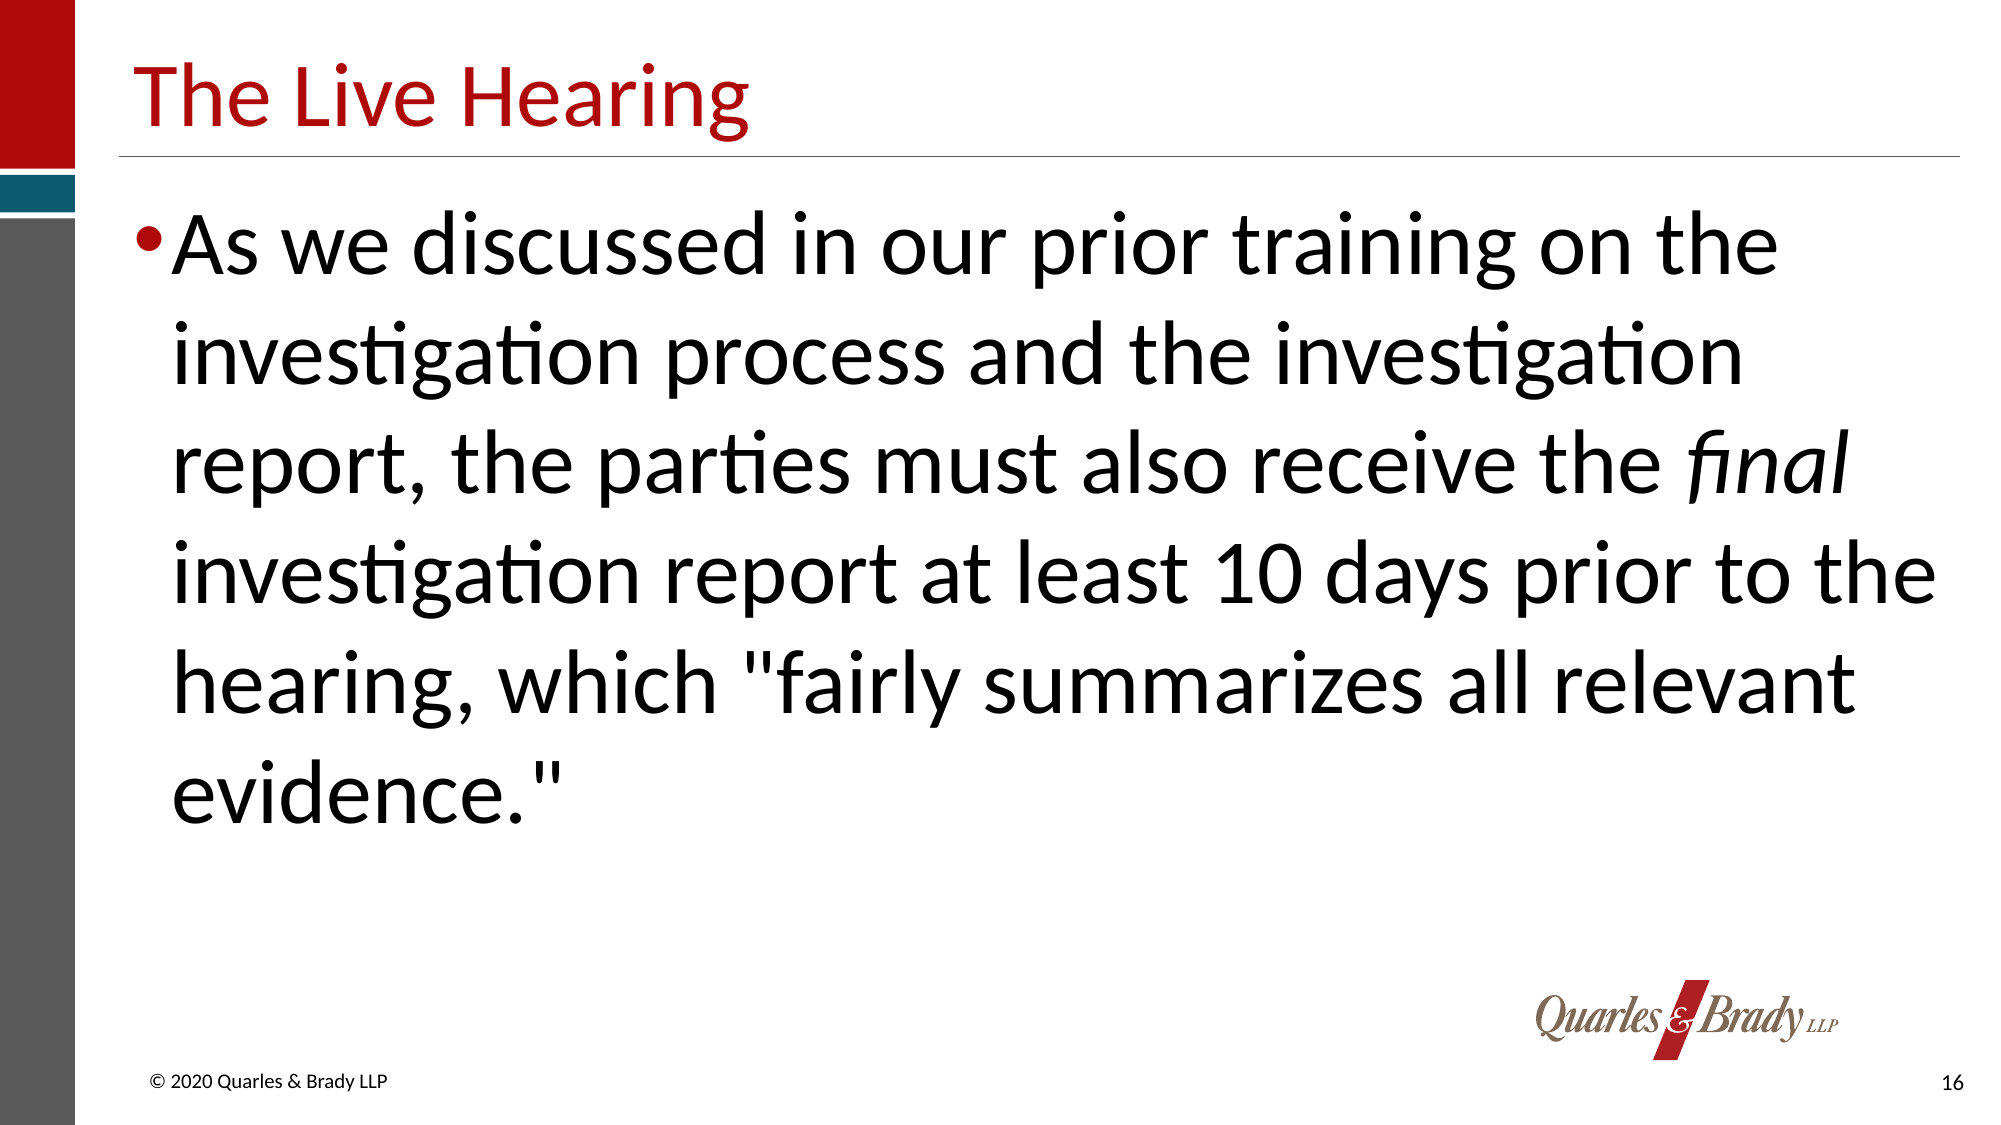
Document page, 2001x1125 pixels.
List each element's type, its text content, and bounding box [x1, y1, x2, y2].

title The Live Hearing [118, 37, 1960, 157]
list As we discussed in our prior training on the investigation process and the investigation report, the parties must also receive the final investigation report at least 10 days prior to the hearing, which "fairly summarizes all relevant evidence." [118, 174, 1960, 979]
slide_number 16 [1431, 1060, 1980, 1120]
